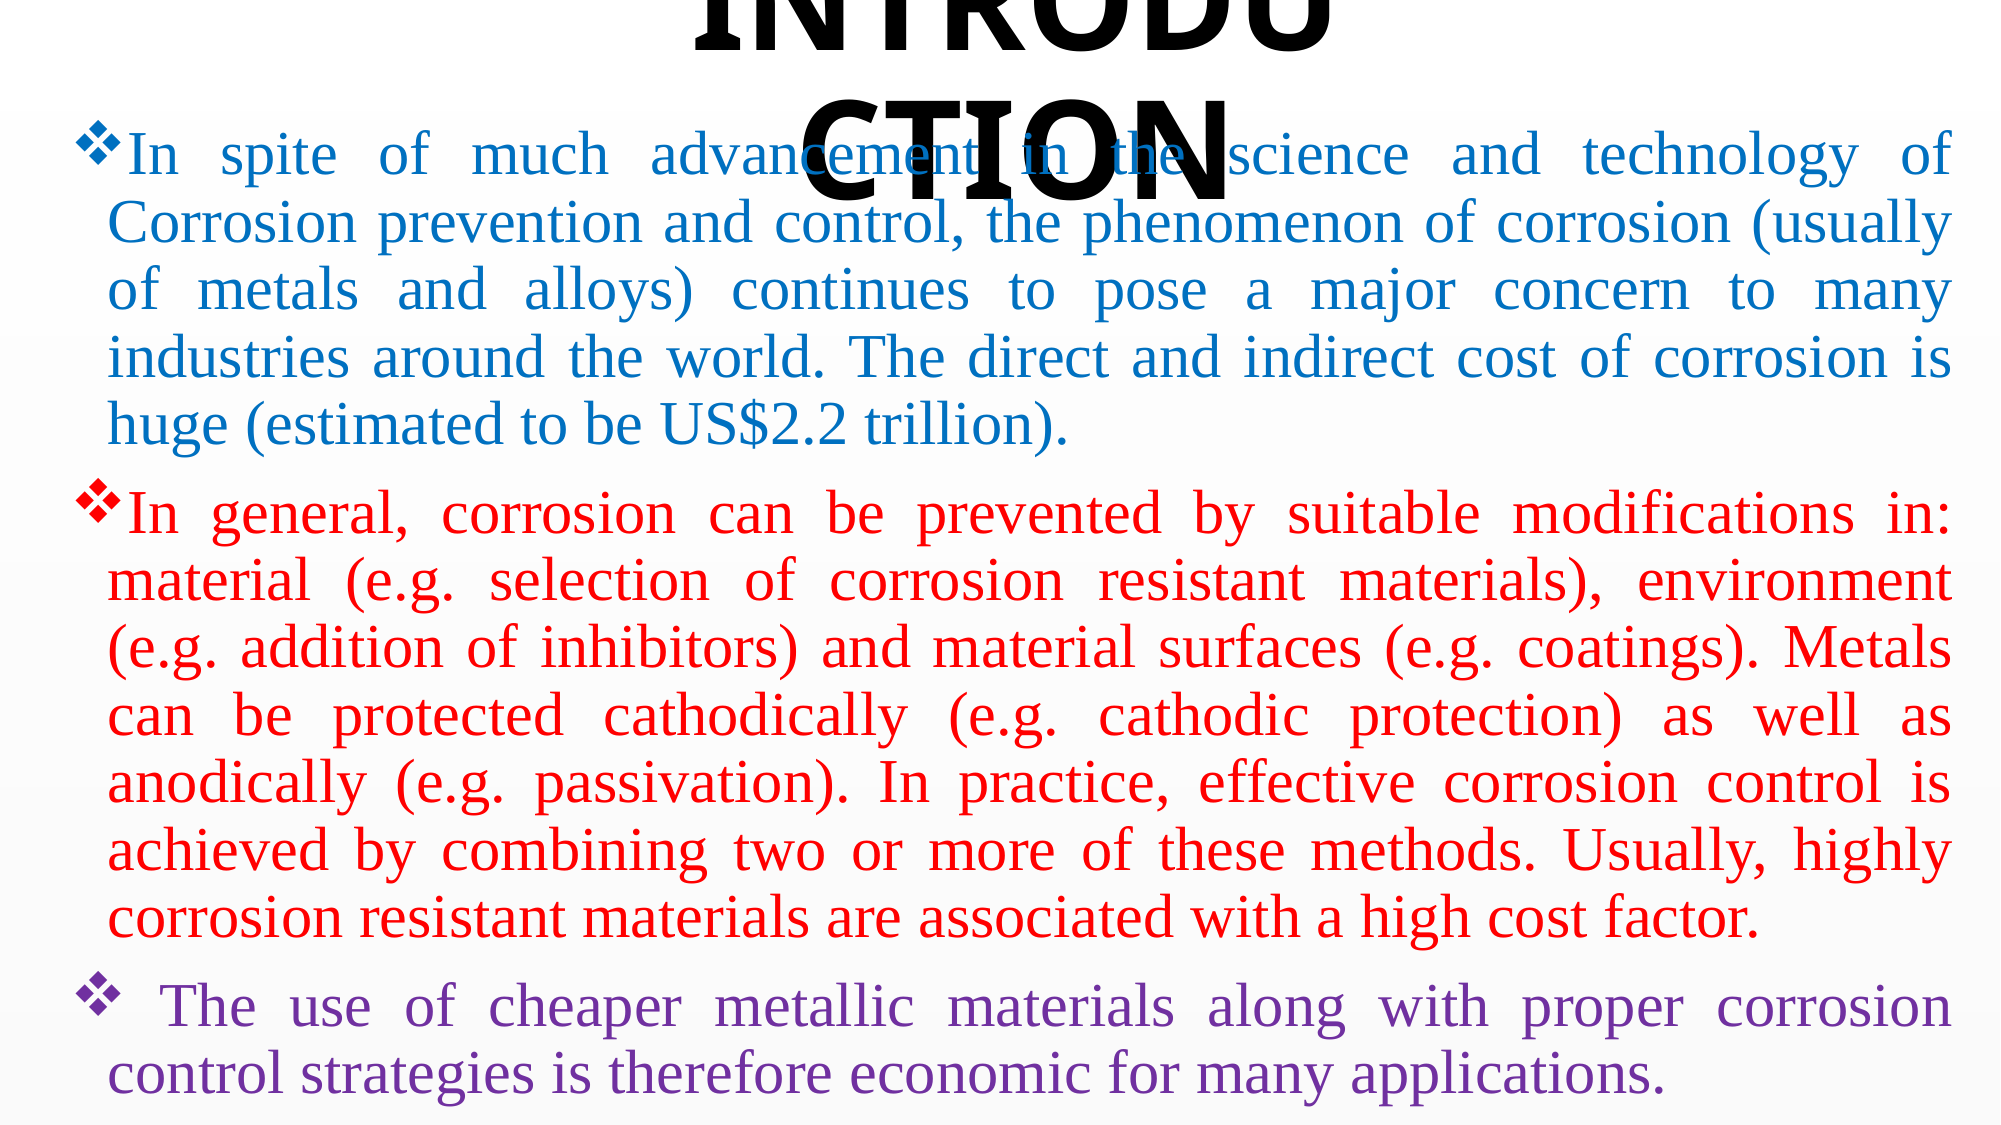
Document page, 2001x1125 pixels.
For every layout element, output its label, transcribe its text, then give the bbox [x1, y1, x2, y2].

list In spite of much advancement in the science and technology of Corrosion prevention and control, the phenomenon of corrosion (usually of metals and alloys) continues to pose a major concern to many industries around the world. The direct and indirect cost of corrosion is huge (estimated to be US$2.2 trillion). In general, corrosion can be prevented by suitable modifications in: material (e.g. selection of corrosion resistant materials), environment (e.g. addition of inhibitors) and material surfaces (e.g. coatings). Metals can be protected cathodically (e.g. cathodic protection) as well as anodically (e.g. passivation). In practice, effective corrosion control is achieved by combining two or more of these methods. Usually, highly corrosion resistant materials are associated with a high cost factor. The use of cheaper metallic materials along with proper corrosion control strategies is therefore economic for many applications. [55, 113, 1969, 1095]
title INTRODUCTION [634, 30, 1399, 113]
